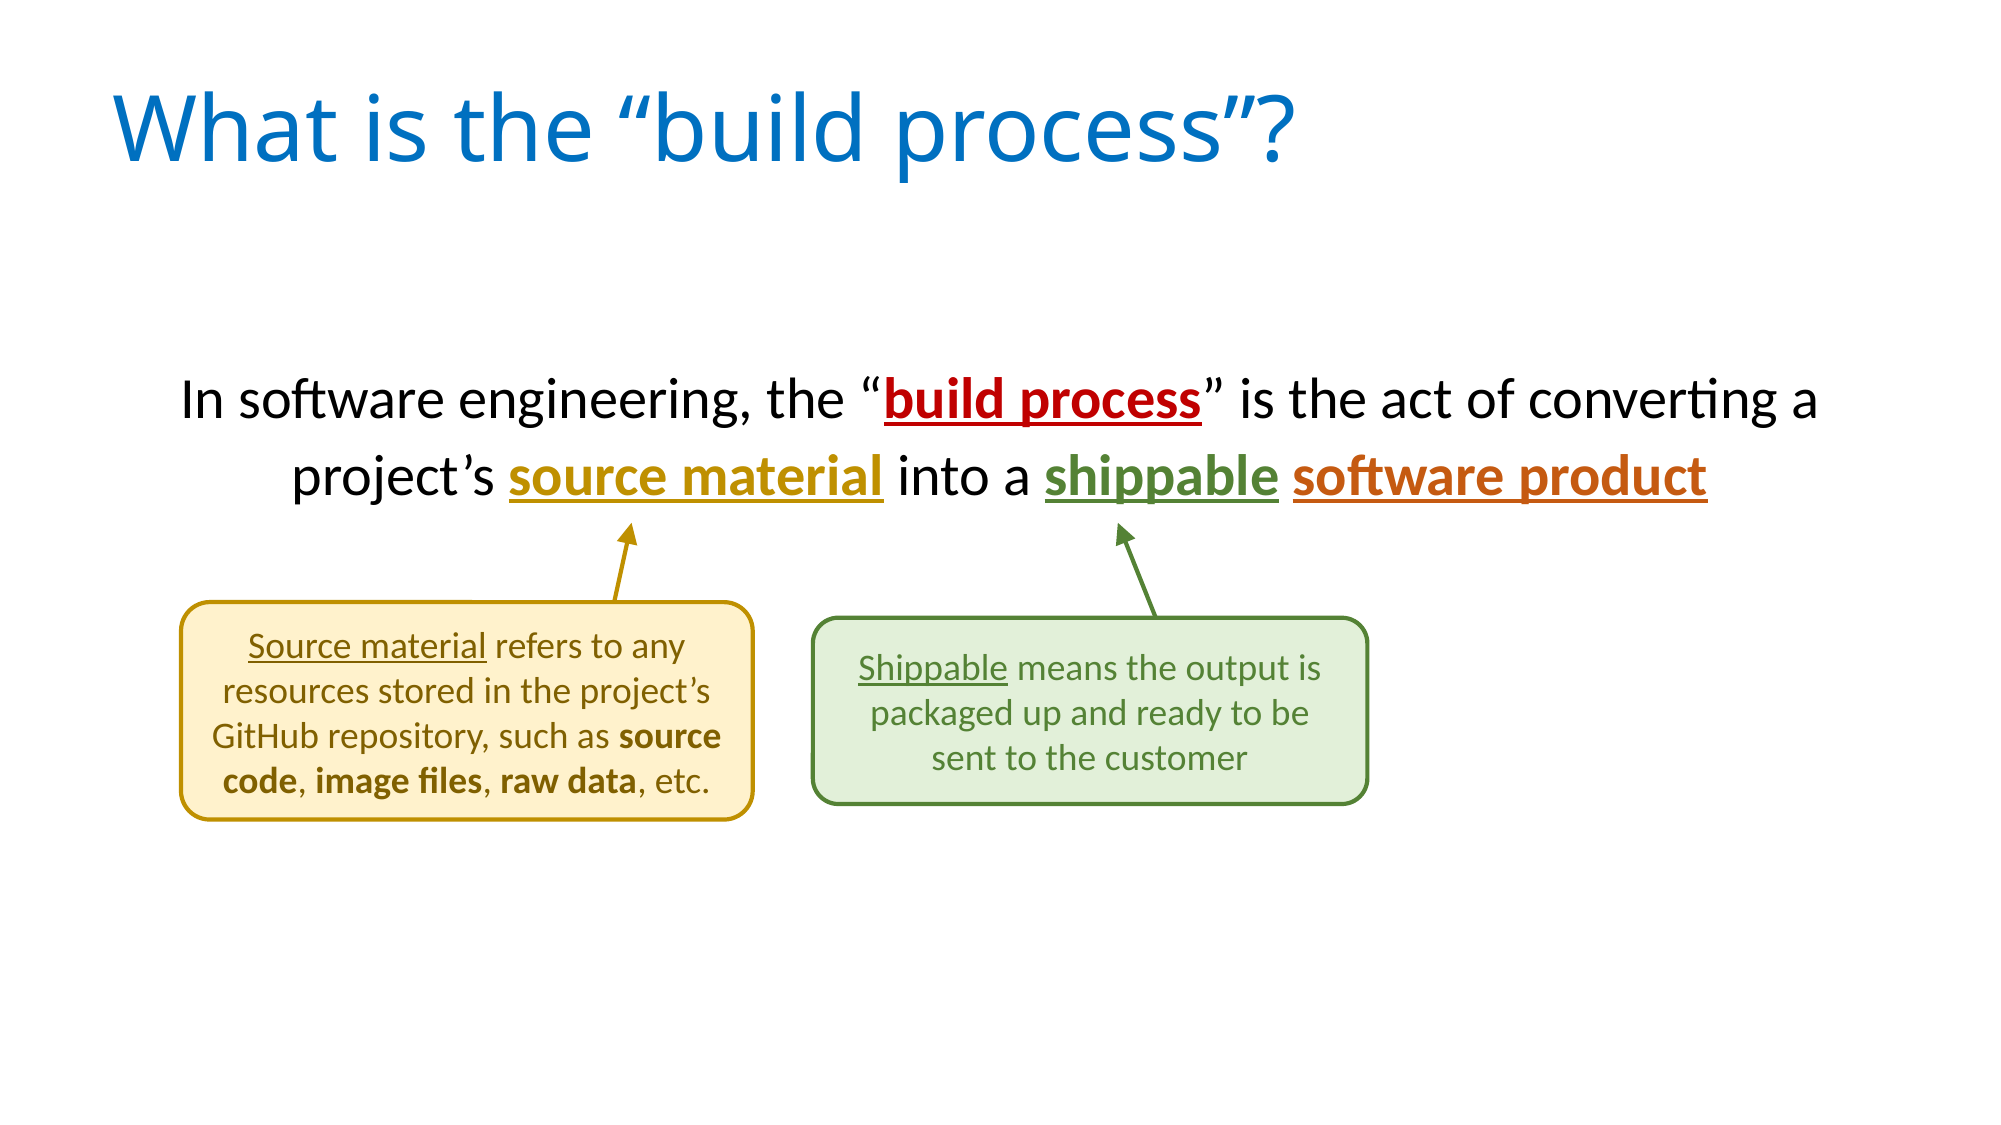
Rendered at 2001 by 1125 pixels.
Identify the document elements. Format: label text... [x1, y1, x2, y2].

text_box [180, 522, 753, 820]
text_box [812, 522, 1368, 804]
title What is the “build process”? [97, 59, 1863, 205]
list In software engineering, the “build process” is the act of converting a project’s source material into a shippable software product [137, 321, 1863, 539]
